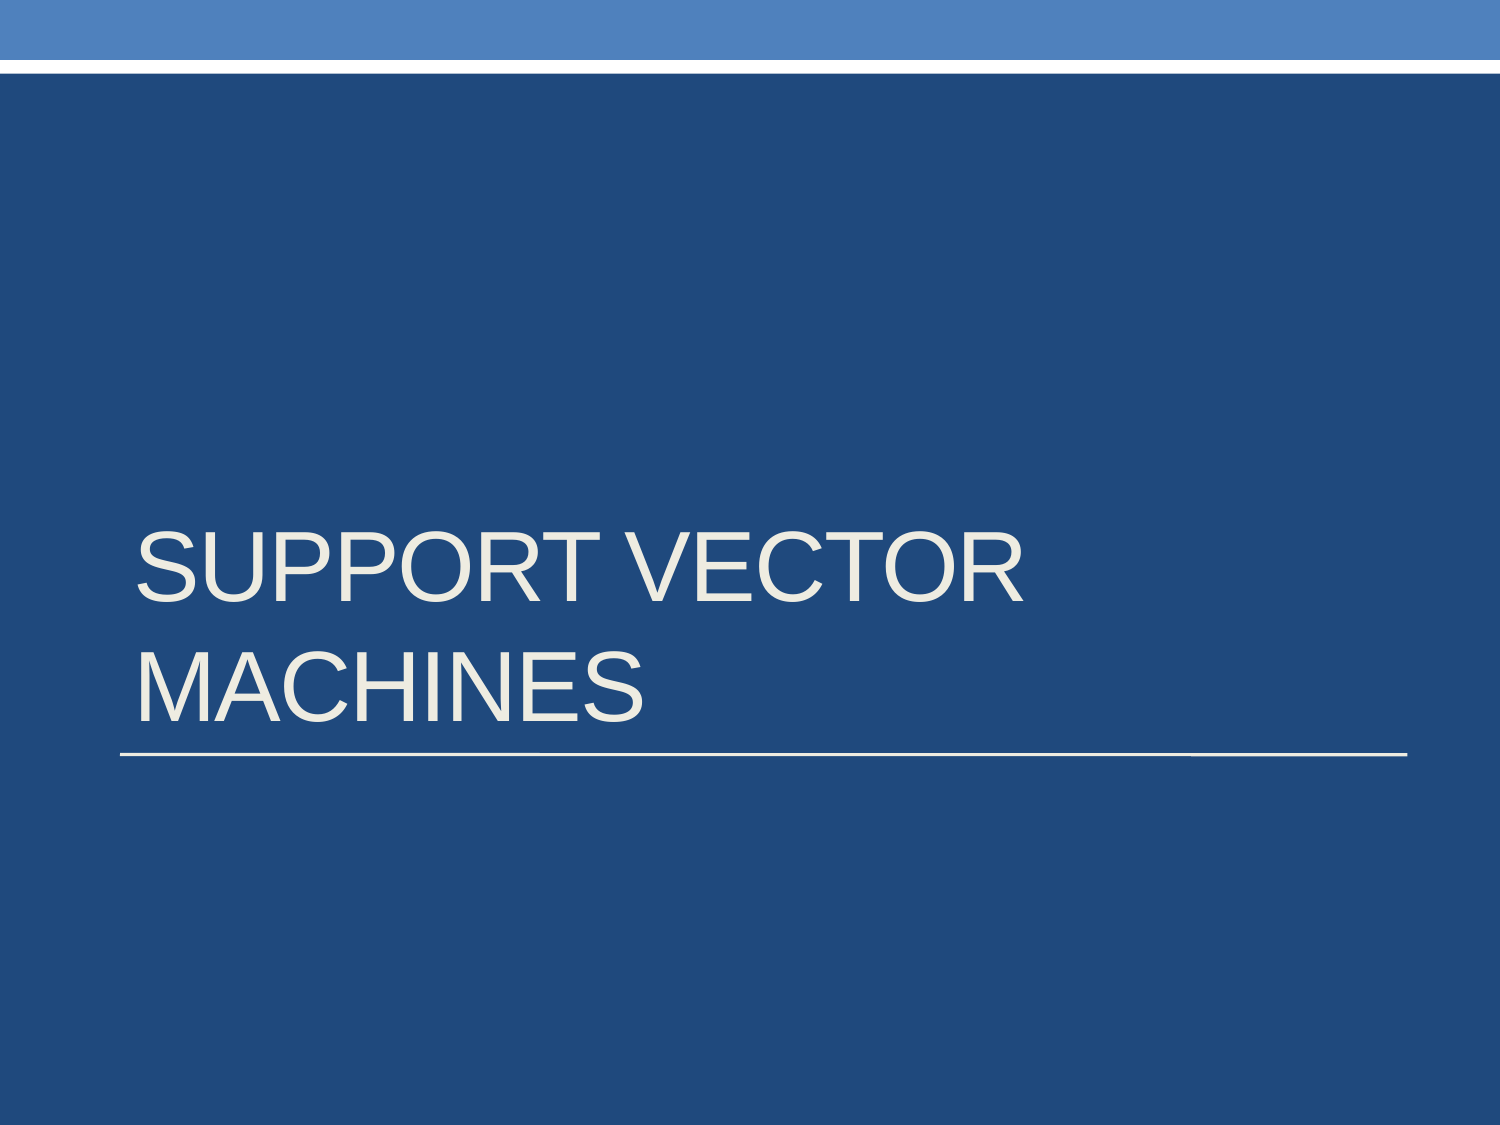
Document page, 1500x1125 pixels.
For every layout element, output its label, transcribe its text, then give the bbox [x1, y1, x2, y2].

title SUPPORT VECTOR MACHINES [118, 387, 1394, 749]
